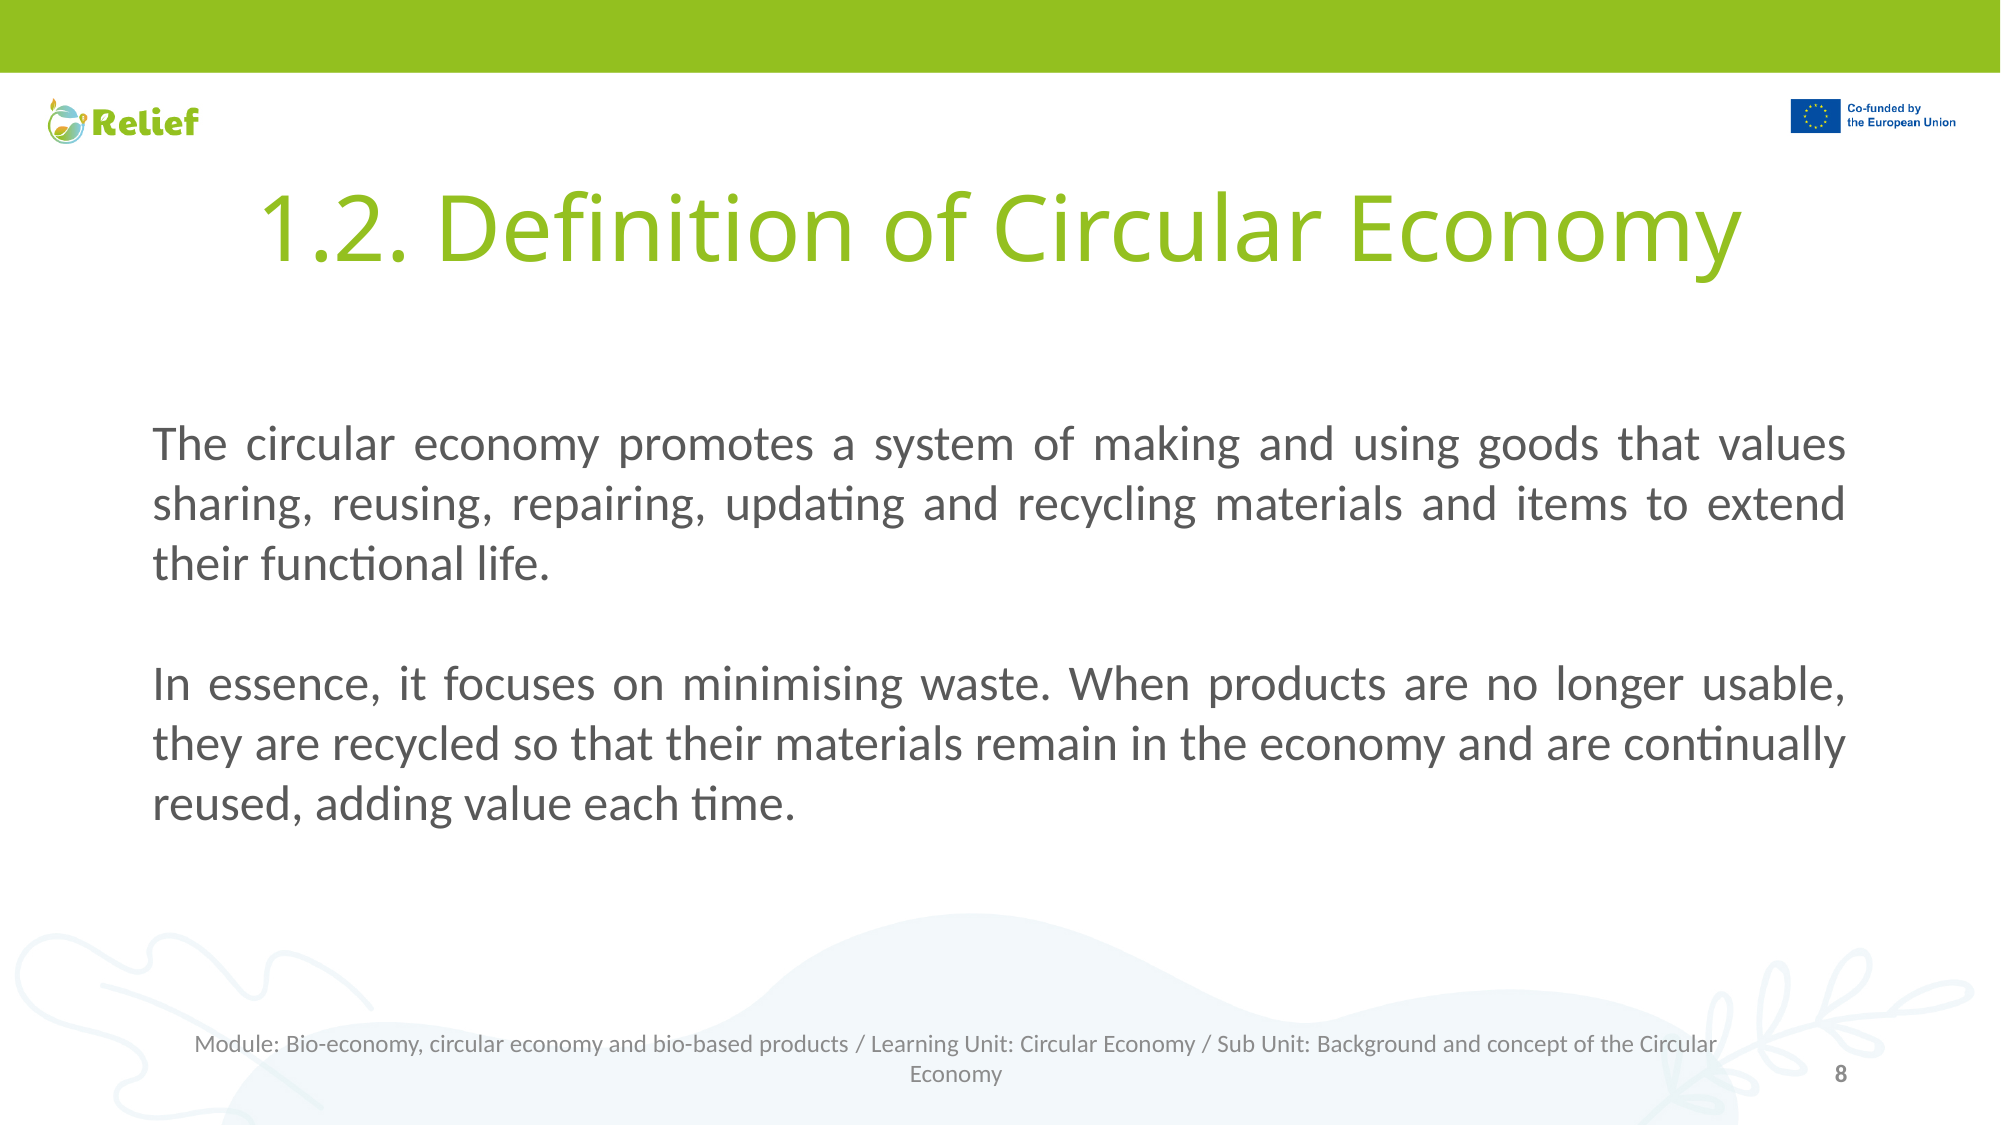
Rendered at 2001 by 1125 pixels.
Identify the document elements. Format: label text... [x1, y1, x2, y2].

title 1.2. Definition of Circular Economy [241, 148, 1967, 315]
picture [0, 0, 2001, 1125]
slide_number 8 [1787, 1042, 1863, 1103]
list The circular economy promotes a system of making and using goods that values sharing, reusing, repairing, updating and recycling materials and items to extend their functional life. In essence, it focuses on minimising waste. When products are no longer usable, they are recycled so that their materials remain in the economy and are continually reused, adding value each time. [137, 343, 1863, 1057]
footer Module: Bio-economy, circular economy and bio-based products / Learning Unit: Circular Economy / Sub Unit: Background and concept of the Circular Economy [137, 1023, 1775, 1122]
